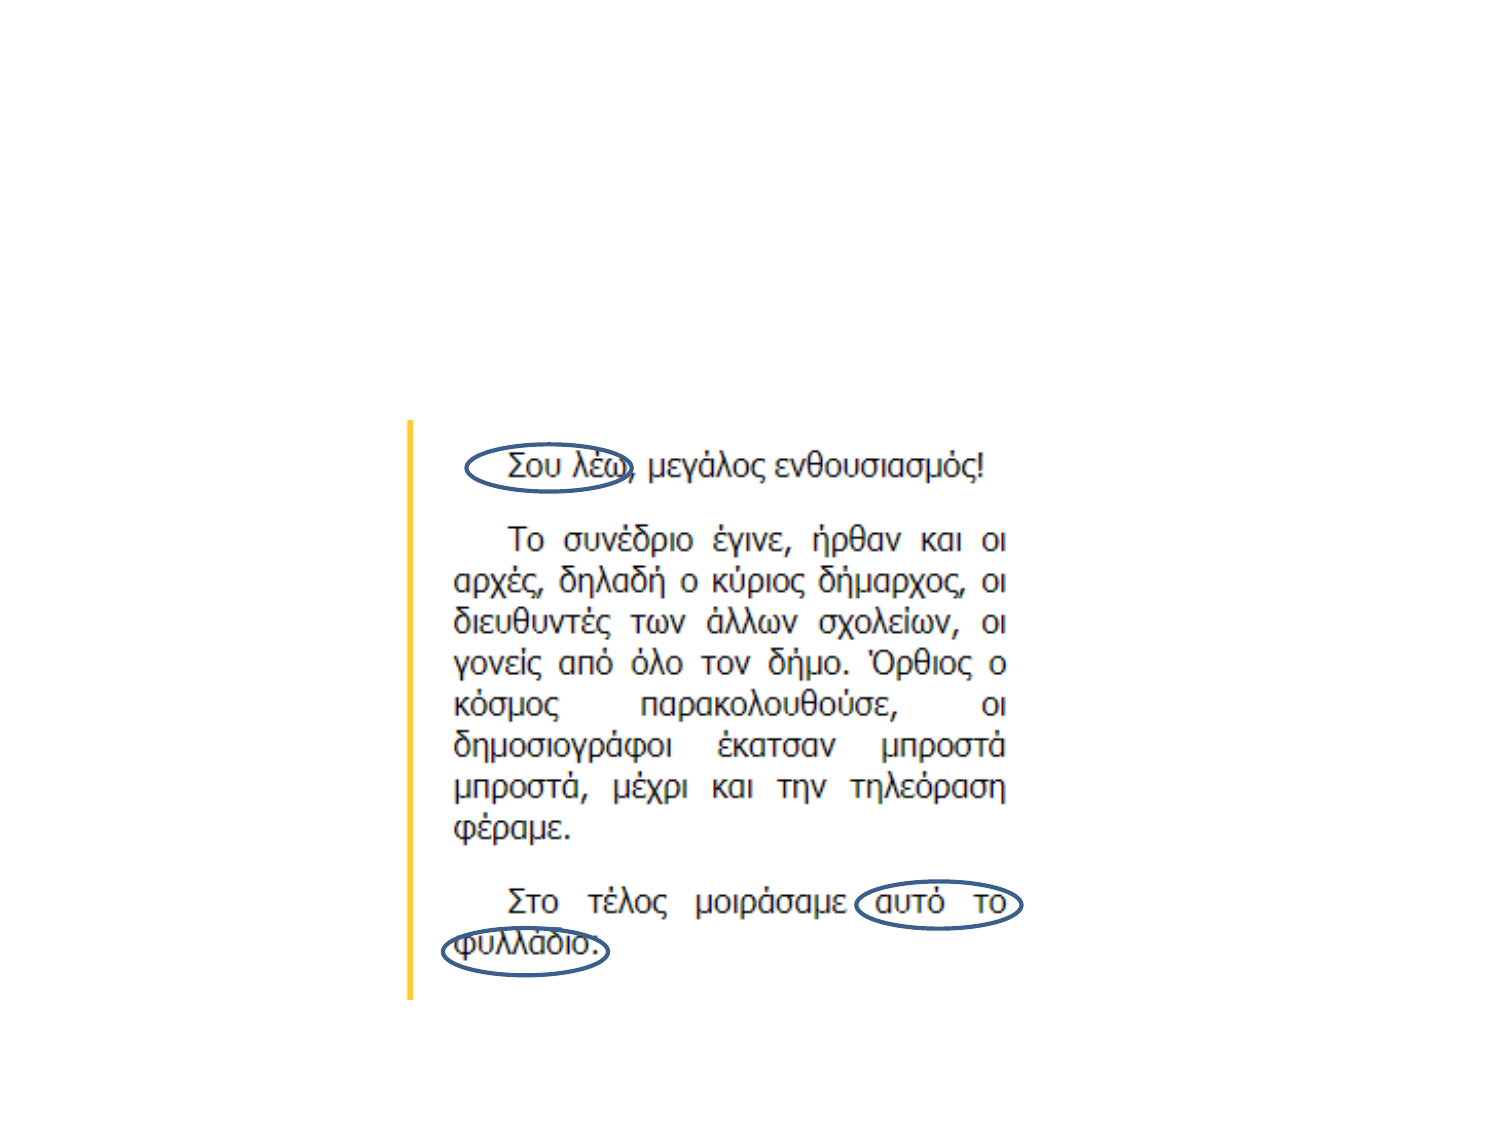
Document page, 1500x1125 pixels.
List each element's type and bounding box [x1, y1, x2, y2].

picture [383, 420, 1039, 1000]
